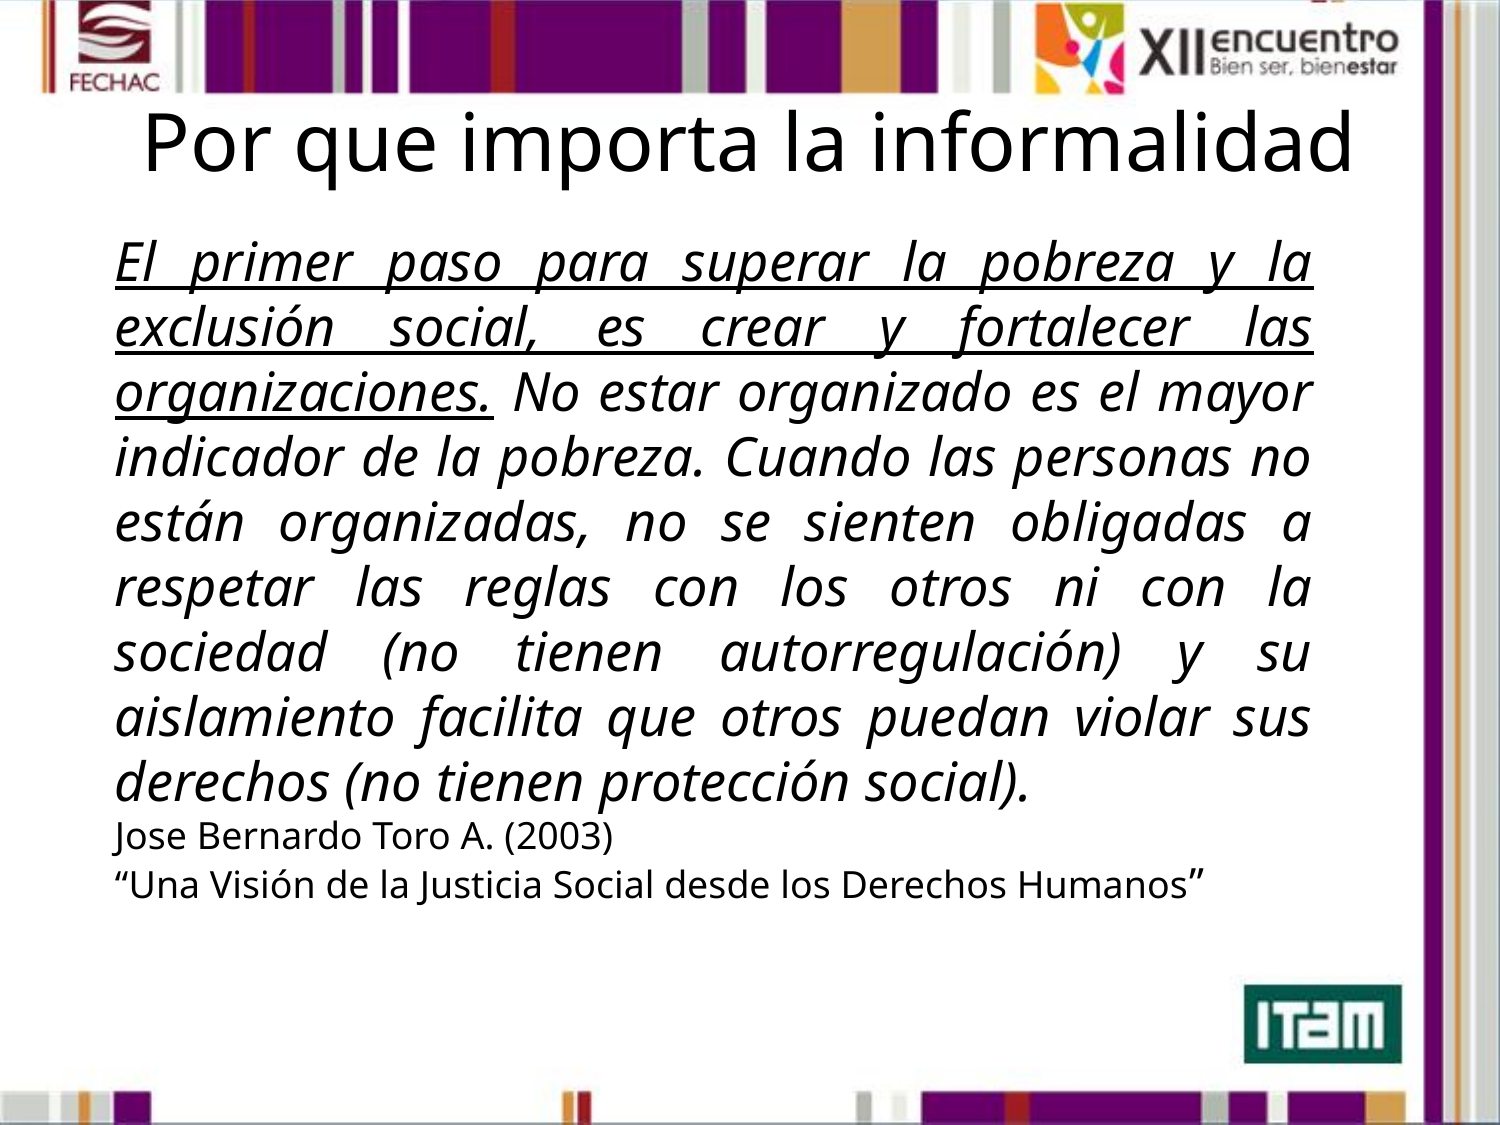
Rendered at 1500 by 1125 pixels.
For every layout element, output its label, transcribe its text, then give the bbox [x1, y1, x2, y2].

title Por que importa la informalidad [75, 45, 1425, 233]
text_box El primer paso para superar la pobreza y la exclusión social, es crear y fortalecer las organizaciones. No estar organizado es el mayor indicador de la pobreza. Cuando las personas no están organizadas, no se sienten obligadas a respetar las reglas con los otros ni con la sociedad (no tienen autorregulación) y su aislamiento facilita que otros puedan violar sus derechos (no tienen protección social). Jose Bernardo Toro A. (2003) “Una Visión de la Justicia Social desde los Derechos Humanos” [100, 219, 1329, 1050]
picture [0, 0, 1500, 1125]
